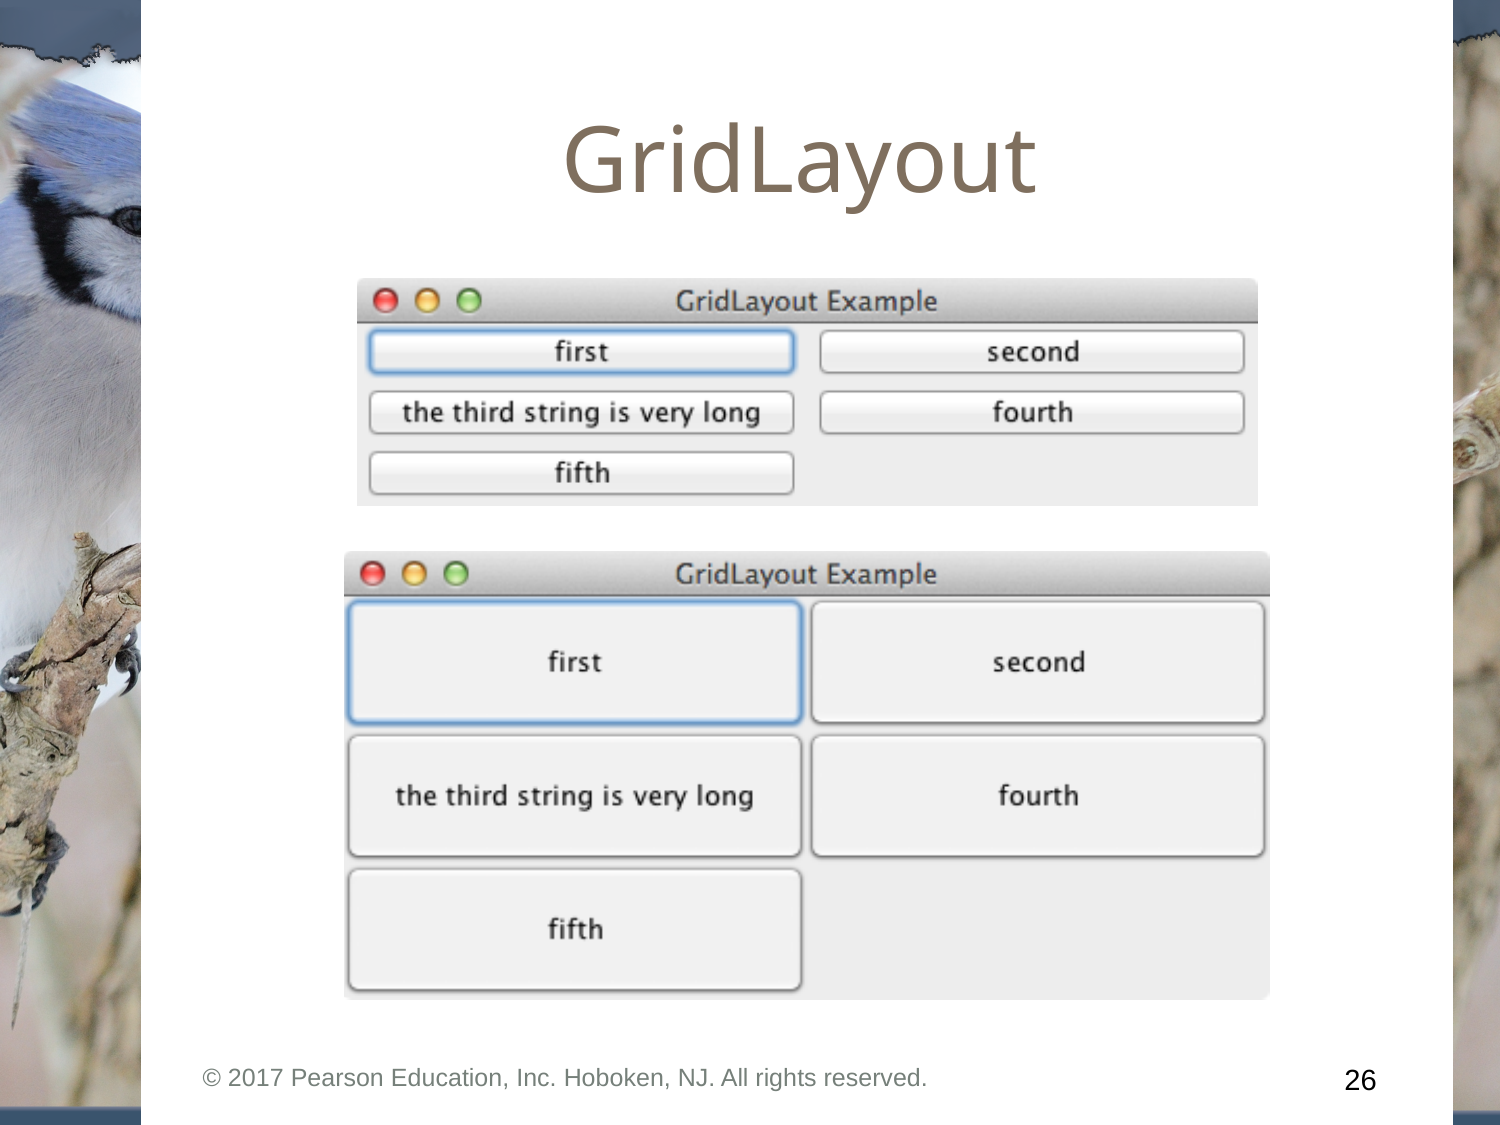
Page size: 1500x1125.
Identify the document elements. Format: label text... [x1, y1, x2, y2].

footer © 2017 Pearson Education, Inc. Hoboken, NJ. All rights reserved. [187, 1054, 1325, 1105]
picture [0, 0, 141, 1125]
picture [357, 278, 1258, 507]
picture [1453, 0, 1500, 1125]
title GridLayout [162, 62, 1438, 250]
picture [344, 551, 1270, 1000]
